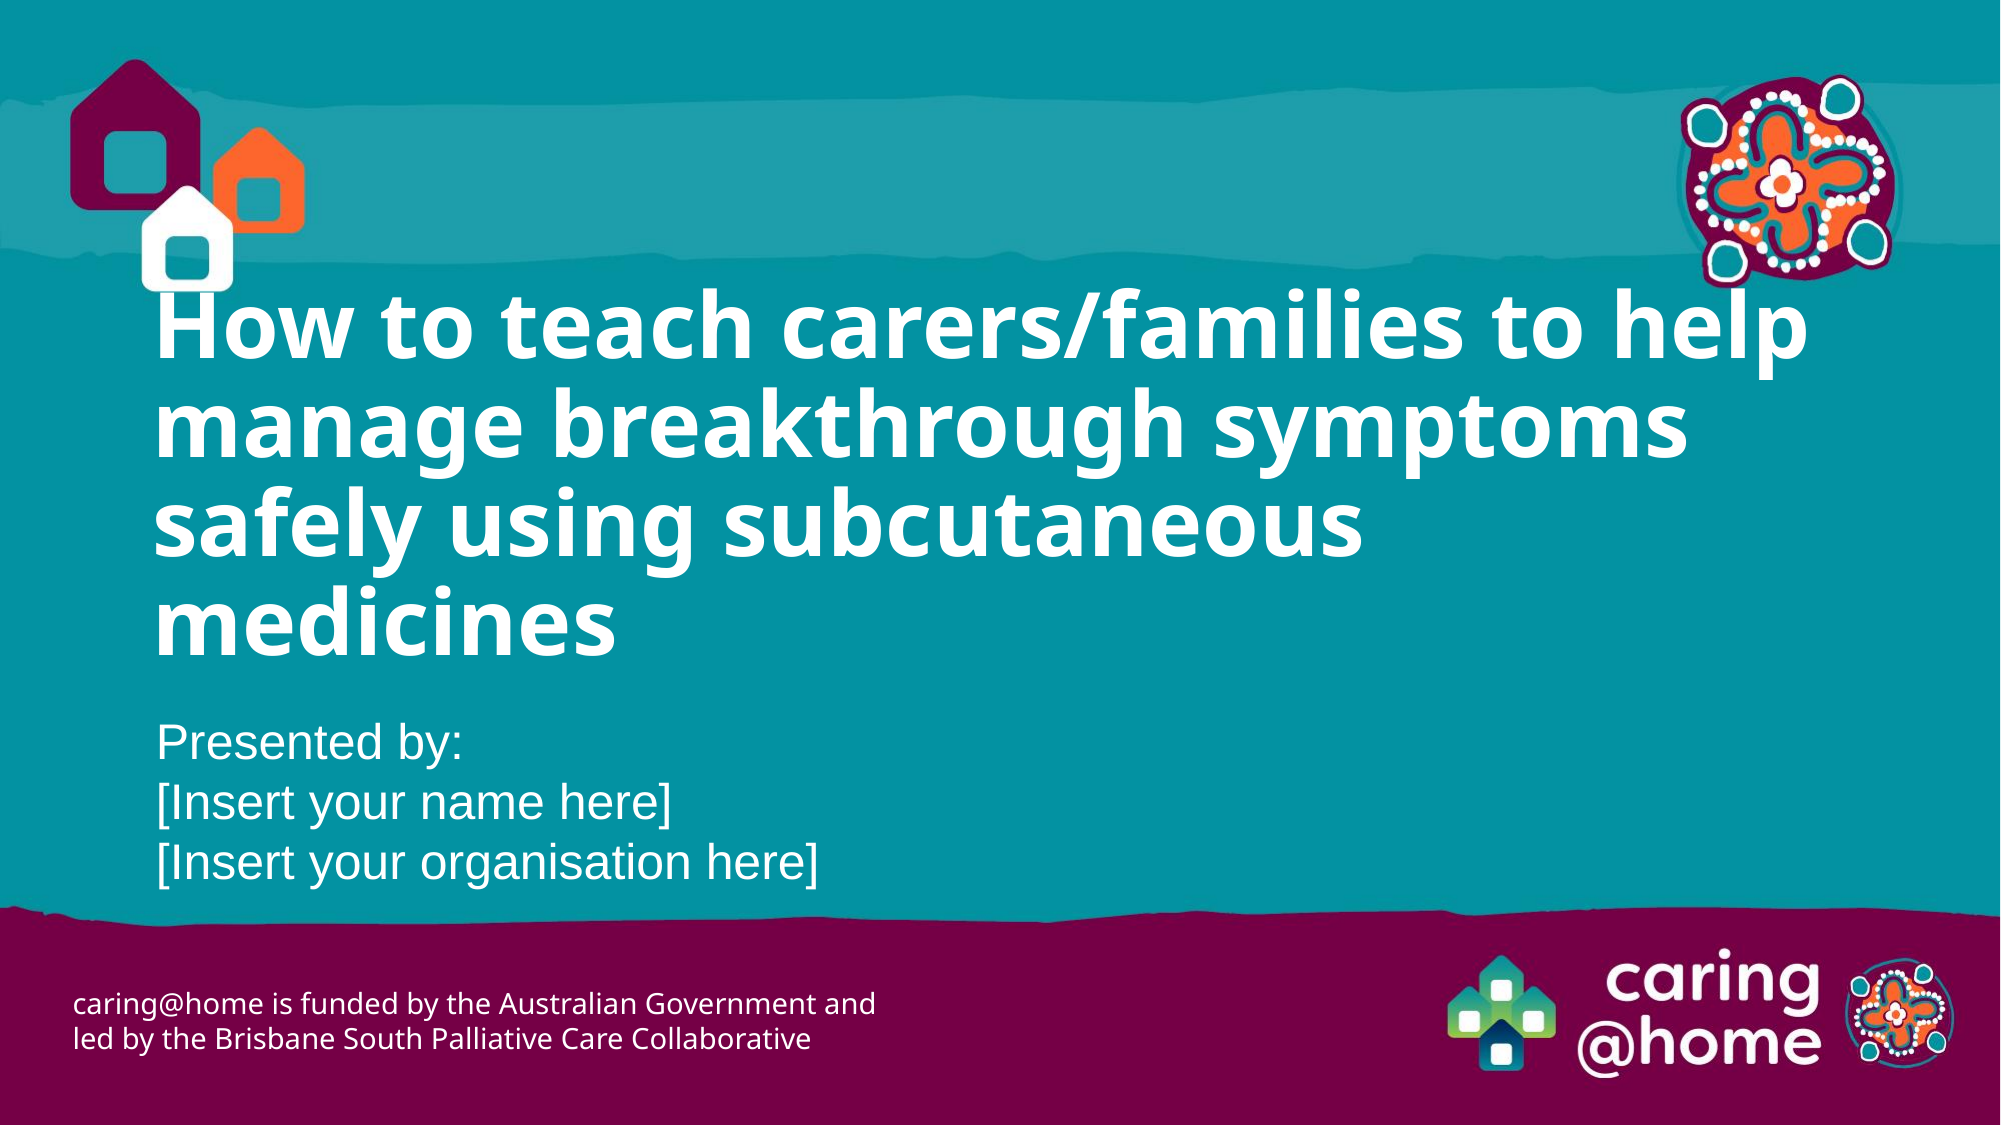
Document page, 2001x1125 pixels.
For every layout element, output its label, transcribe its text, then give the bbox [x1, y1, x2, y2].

picture [0, 0, 2001, 1125]
subtitle Presented by: [Insert your name here] [Insert your organisation here] [141, 702, 1642, 911]
title How to teach carers/families to help manage breakthrough symptoms safely using subcutaneous medicines [137, 378, 1841, 683]
